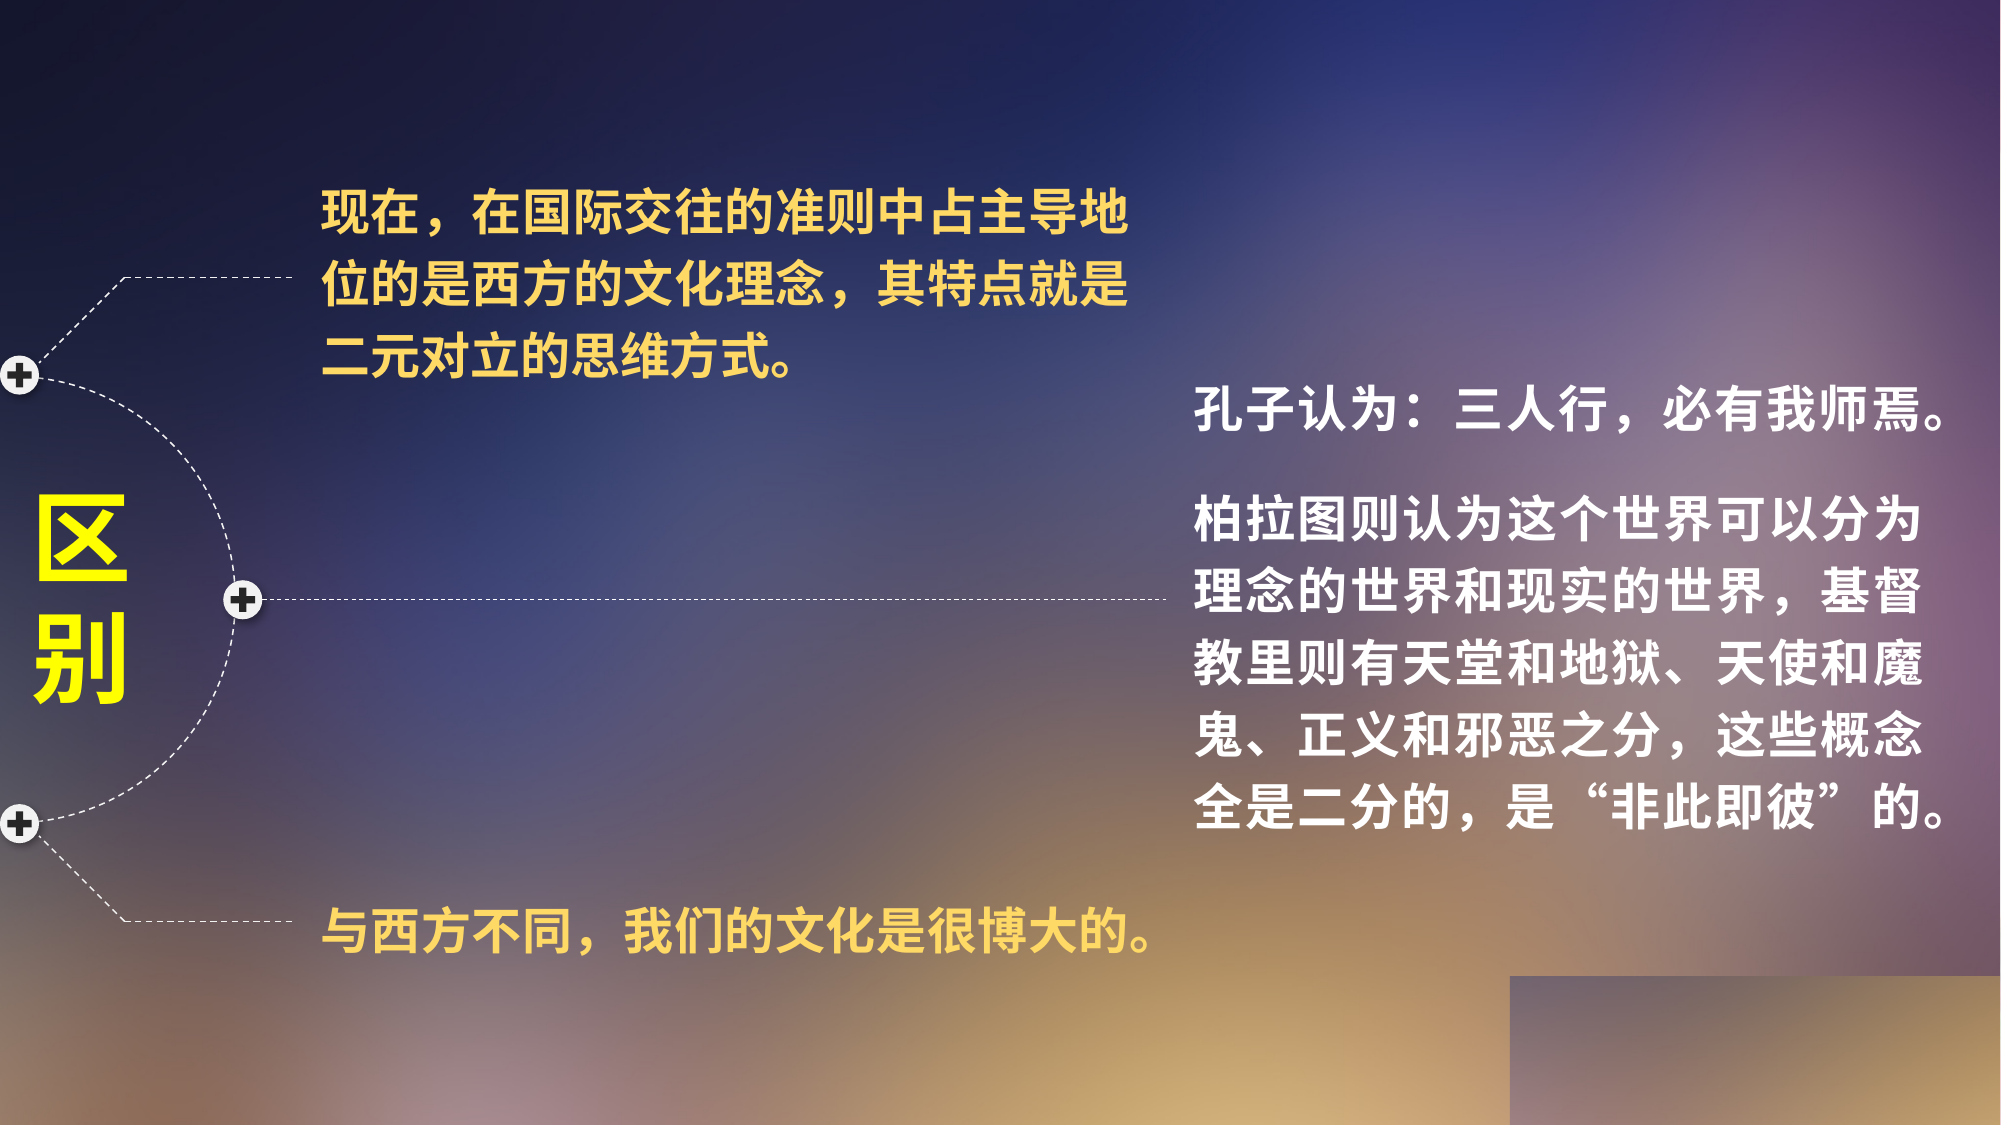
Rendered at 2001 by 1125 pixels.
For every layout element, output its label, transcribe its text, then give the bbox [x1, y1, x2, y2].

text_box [0, 355, 40, 395]
text_box 与西方不同，我们的文化是很博大的。 [305, 879, 1144, 967]
text_box 孔子认为：三人行，必有我师焉。 柏拉图则认为这个世界可以分为理念的世界和现实的世界，基督教里则有天堂和地狱、天使和魔鬼、正义和邪恶之分，这些概念全是二分的，是“非此即彼”的。 [1178, 358, 1938, 843]
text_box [0, 804, 40, 844]
text_box 现在，在国际交往的准则中占主导地位的是西方的文化理念，其特点就是二元对立的思维方式。 [305, 161, 1144, 393]
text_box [223, 580, 263, 620]
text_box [39, 835, 293, 922]
text_box 区 别 [16, 468, 147, 724]
text_box [0, 378, 236, 822]
picture [0, 0, 2001, 1125]
text_box [1509, 975, 2000, 1125]
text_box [39, 277, 293, 363]
